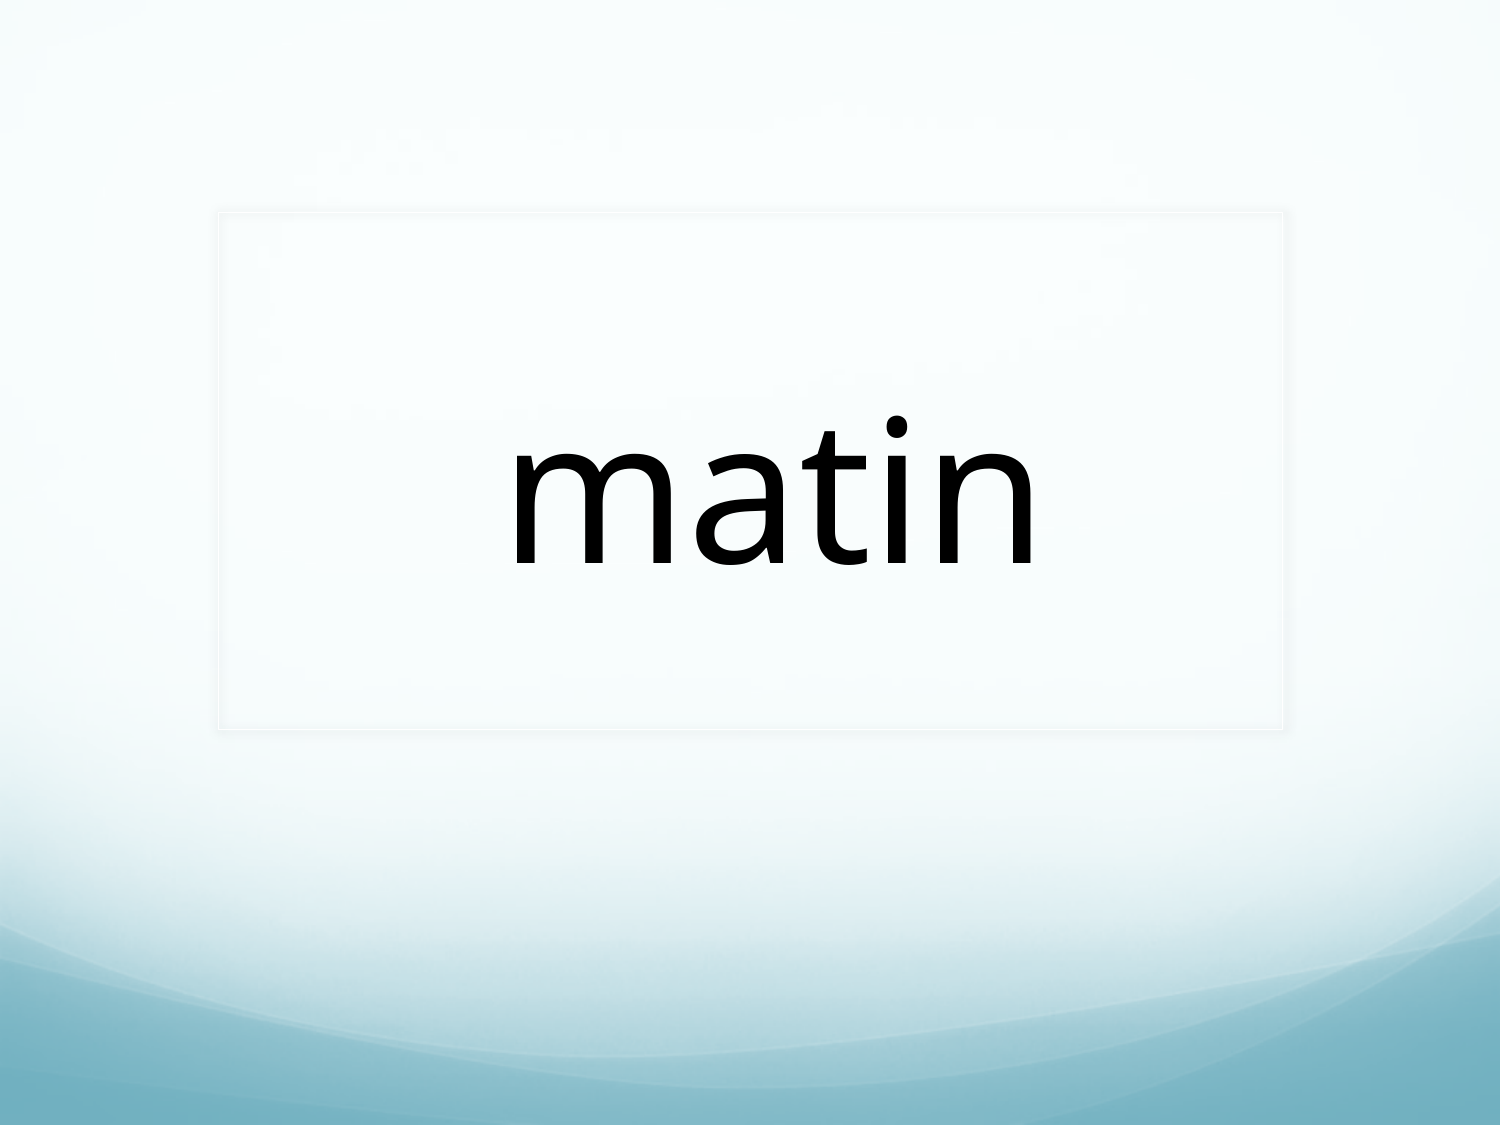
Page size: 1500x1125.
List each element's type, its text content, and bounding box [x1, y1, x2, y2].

text_box matin [165, 356, 1383, 612]
